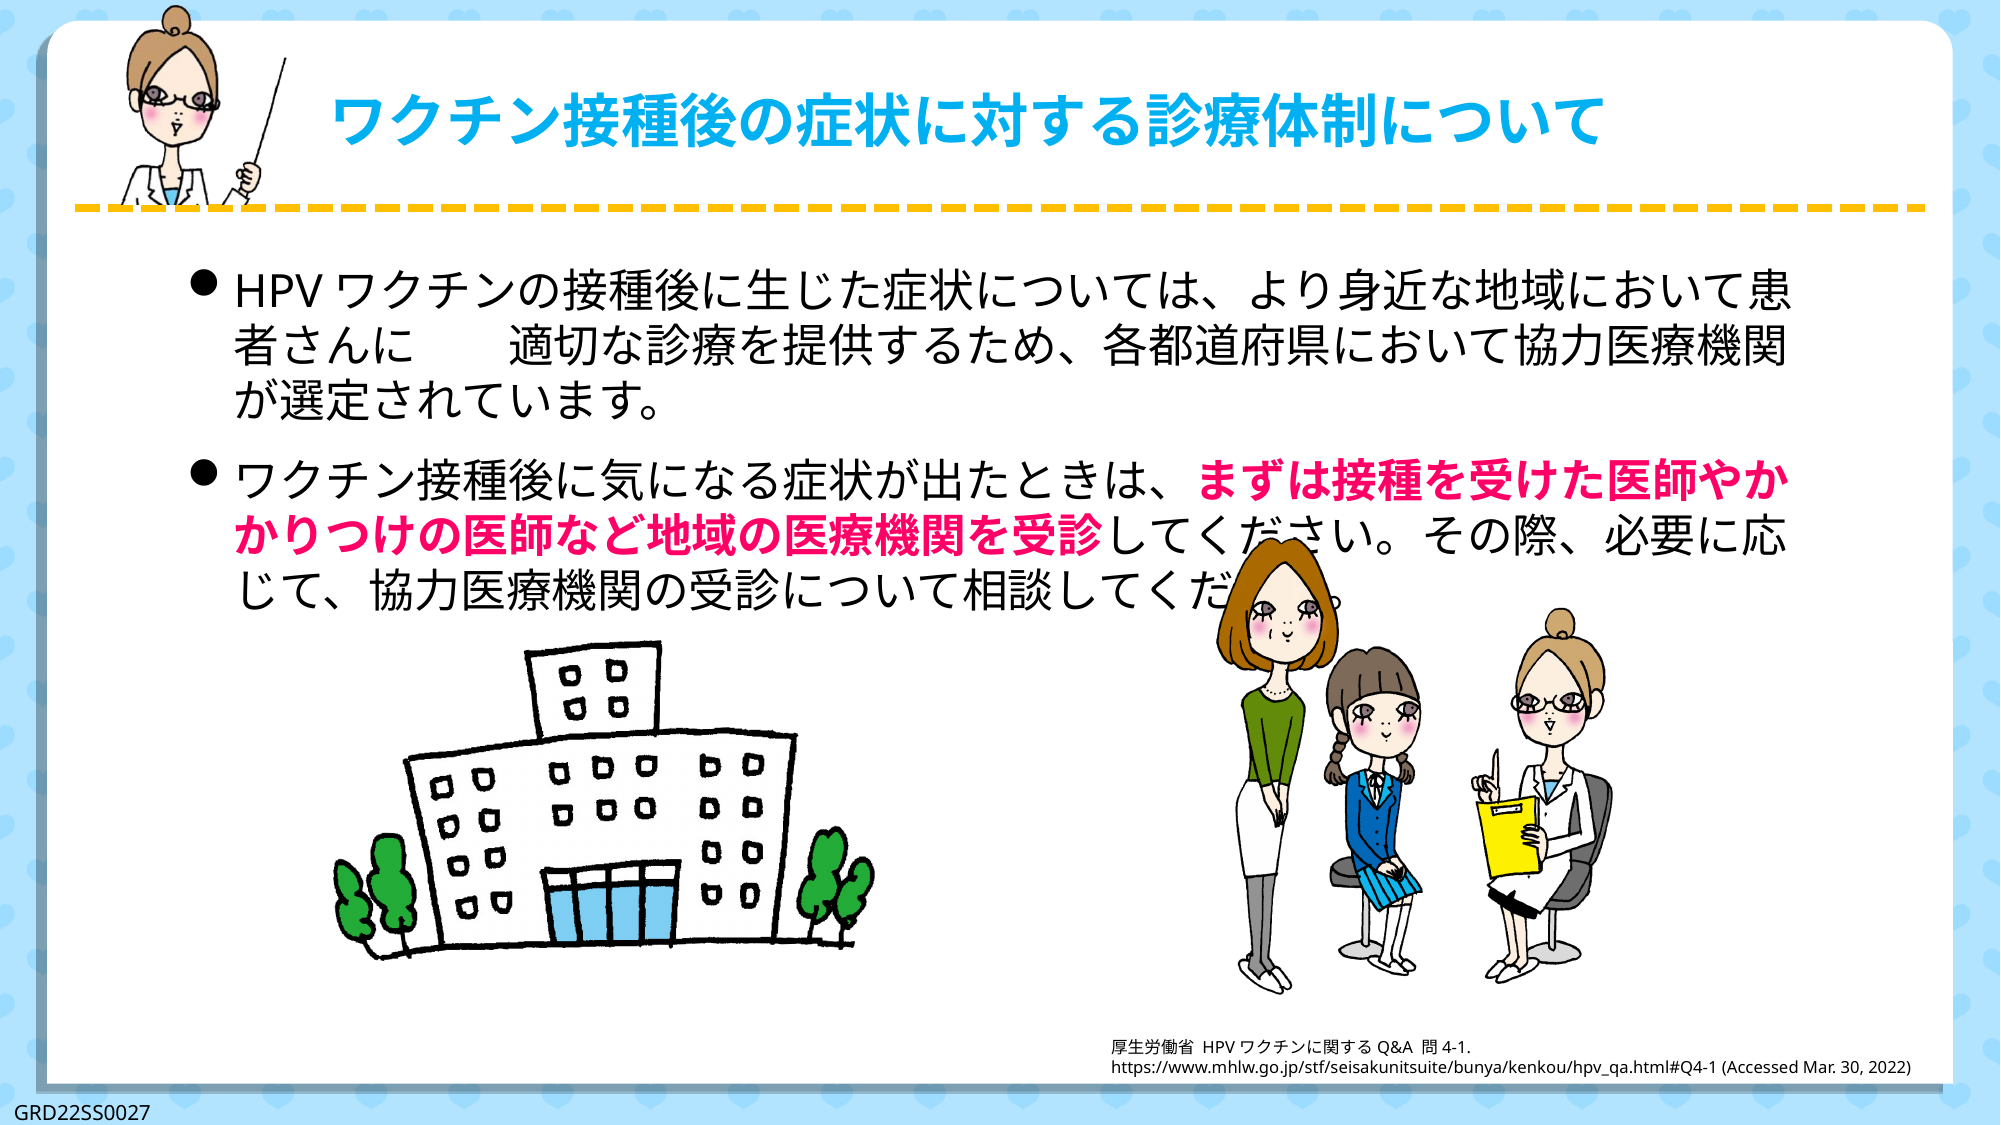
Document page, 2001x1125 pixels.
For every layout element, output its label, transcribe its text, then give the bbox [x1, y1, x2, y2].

text_box 厚生労働省 HPVワクチンに関するQ&A 問4-1. https://www.mhlw.go.jp/stf/seisakunitsuite/bunya/kenkou/hpv_qa.html#Q4-1 (Accessed Mar. 30, 2022) [1111, 1036, 1919, 1083]
text_box GRD22SS0027 [8, 1100, 151, 1125]
picture [0, 0, 2000, 1125]
text_box HPVワクチンの接種後に生じた症状については、より身近な地域において患者さんに 適切な診療を提供するため、各都道府県において協力医療機関が選定されています。 ワクチン接種後に気になる症状が出たときは、まずは接種を受けた医師やかかりつけの医師など地域の医療機関を受診してください。その際、必要に応じて、協力医療機関の受診について相談してください。 [186, 261, 1804, 617]
title ワクチン接種後の症状に対する診療体制について [314, 73, 1857, 151]
